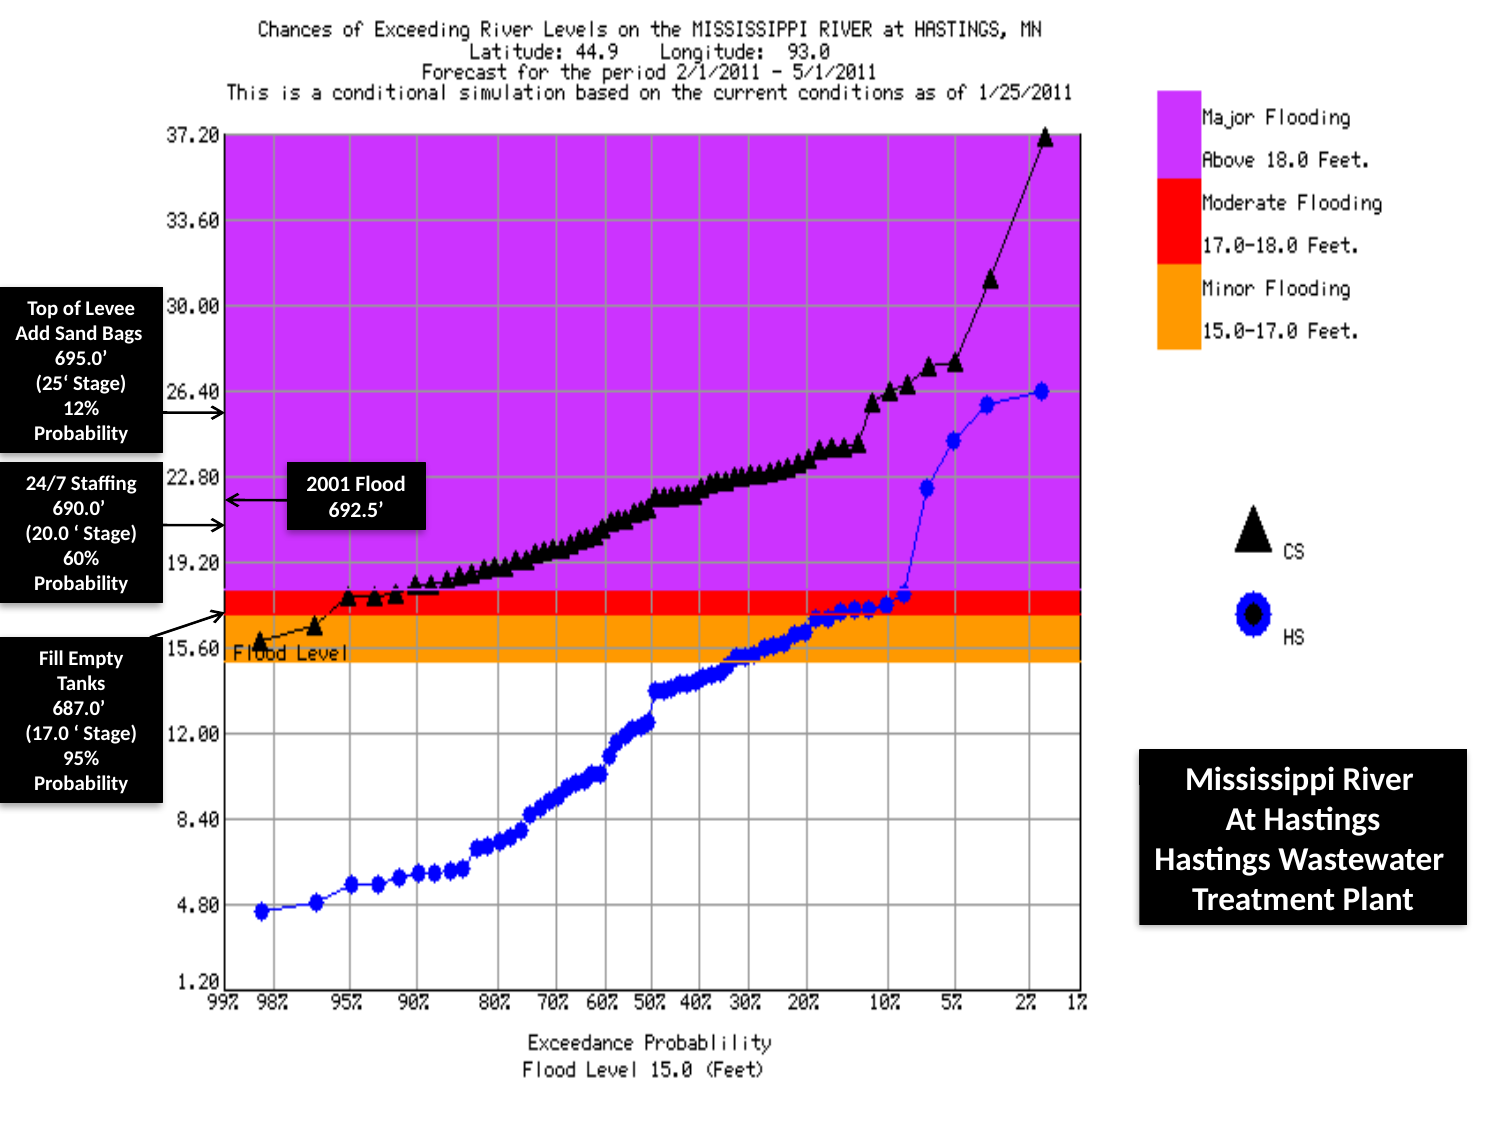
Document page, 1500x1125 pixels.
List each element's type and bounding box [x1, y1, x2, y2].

text_box [149, 612, 226, 638]
picture [0, 0, 1500, 1125]
